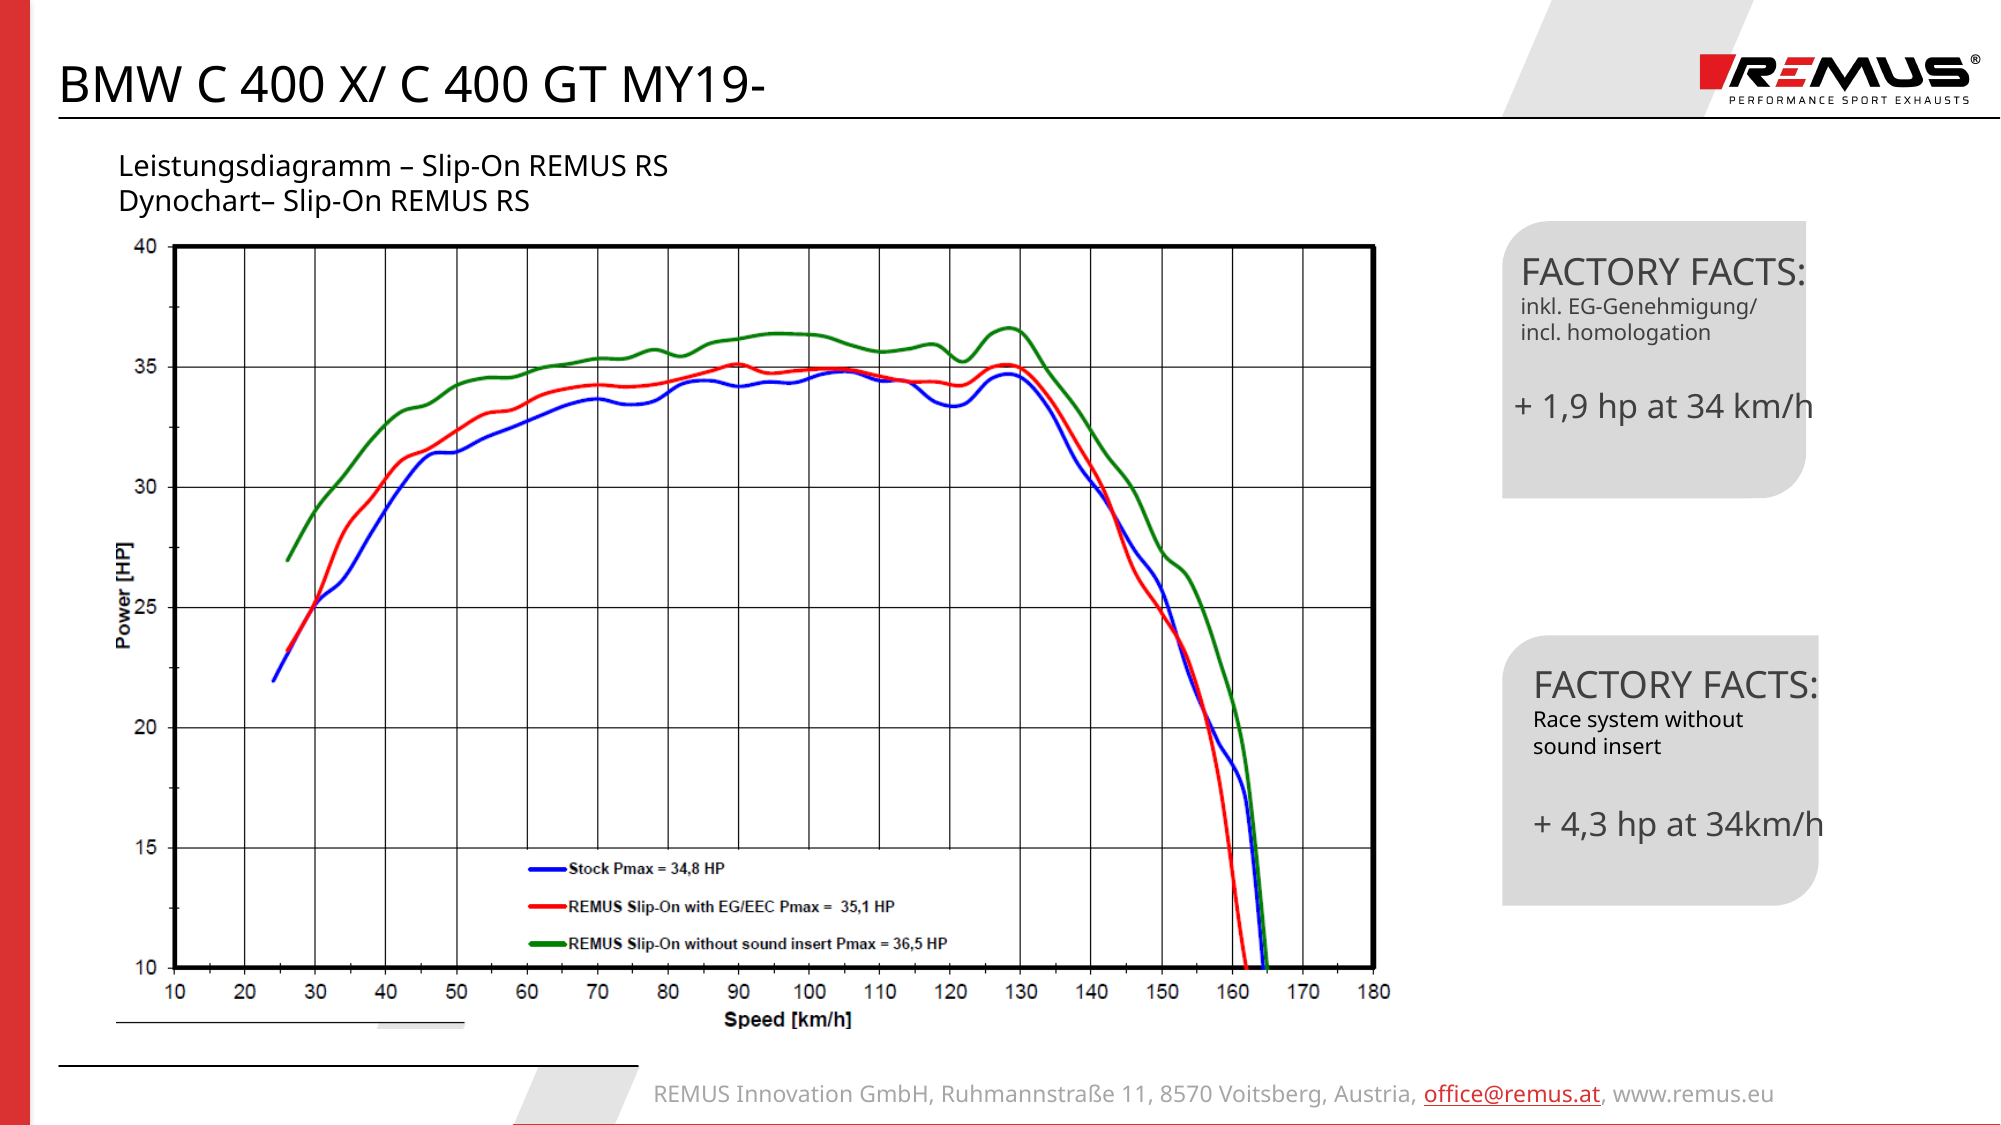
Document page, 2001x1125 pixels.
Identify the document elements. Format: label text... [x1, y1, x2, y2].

text_box FACTORY FACTS: Race system without sound insert [1518, 653, 1889, 839]
text_box FACTORY FACTS: inkl. EG-Genehmigung/ incl. homologation [1505, 240, 1897, 439]
text_box [1501, 248, 1505, 377]
text_box + 1,9 hp at 34 km/h [1499, 377, 1841, 551]
picture [1679, 37, 1990, 121]
list Leistungsdiagramm – Slip-On REMUS RS Dynochart– Slip-On REMUS RS [118, 147, 1890, 237]
picture [116, 221, 1420, 1029]
title BMW C 400 X/ C 400 GT MY19- [59, 0, 1506, 113]
text_box + 4,3 hp at 34km/h [1518, 795, 1909, 994]
text_box [1501, 634, 1821, 907]
